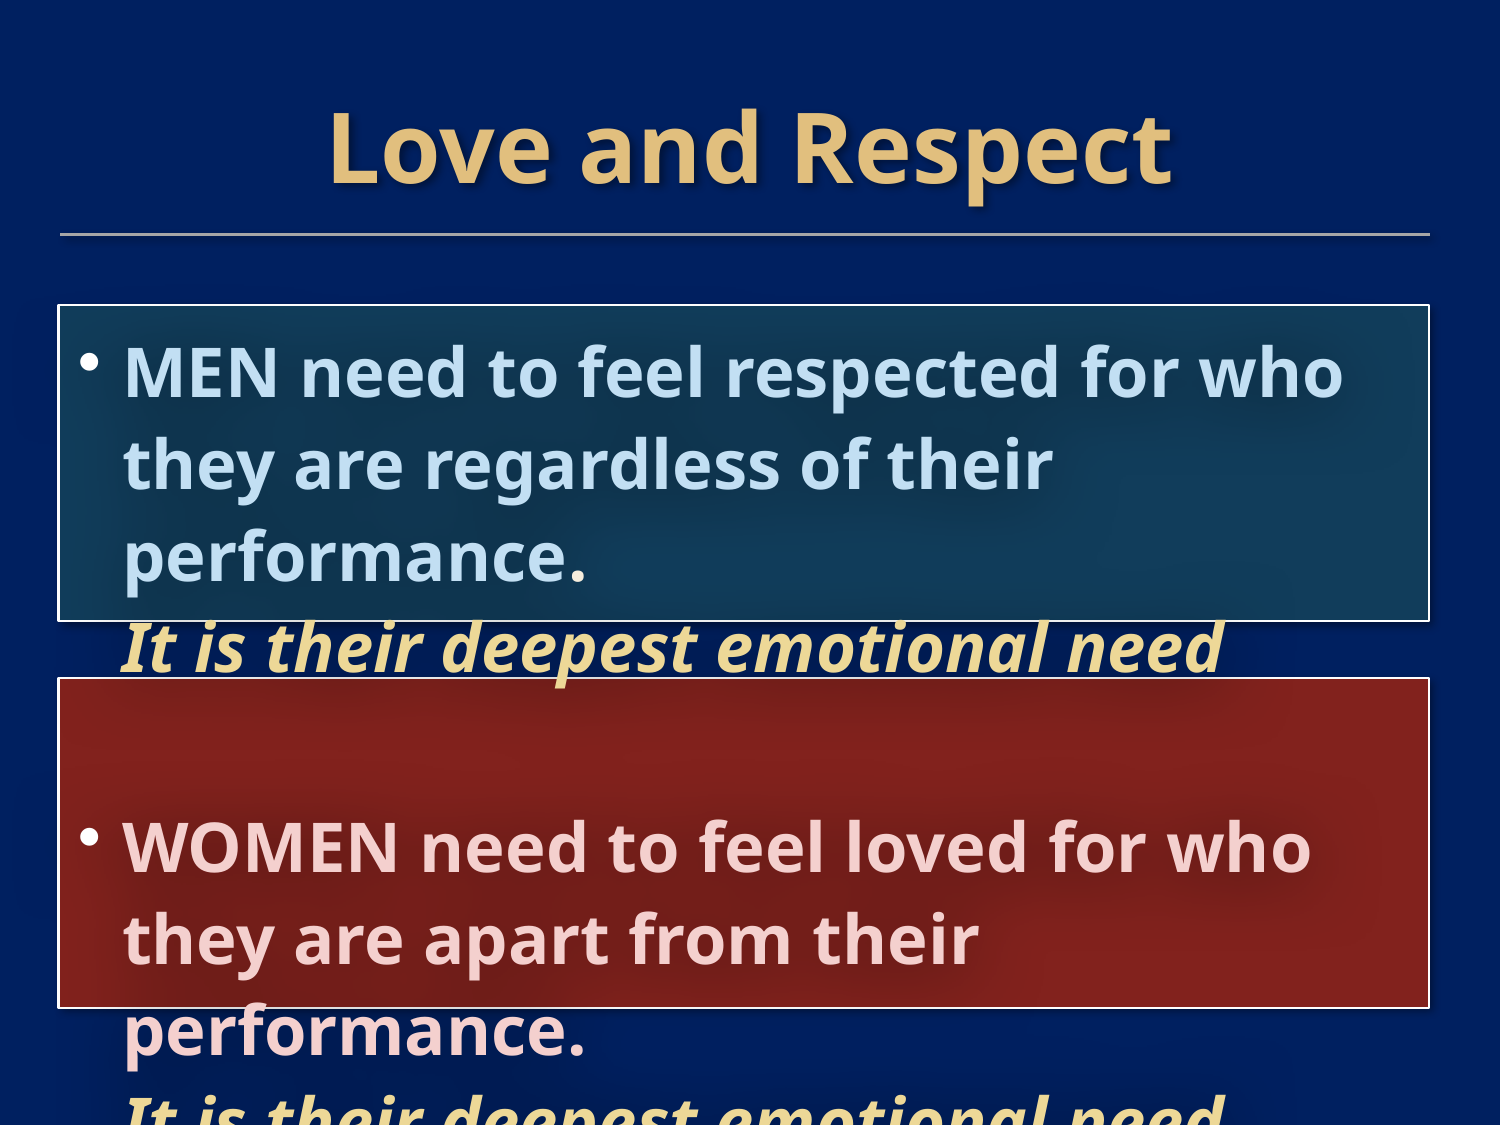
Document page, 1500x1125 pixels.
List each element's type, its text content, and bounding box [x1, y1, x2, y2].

title Love and Respect [0, 73, 1500, 211]
text_box [57, 998, 90, 1009]
text_box [1412, 1004, 1430, 1009]
list MEN need to feel respected for who they are regardless of their performance. It is their deepest emotional need WOMEN need to feel loved for who they are apart from their performance. It is their deepest emotional need [70, 311, 1430, 950]
